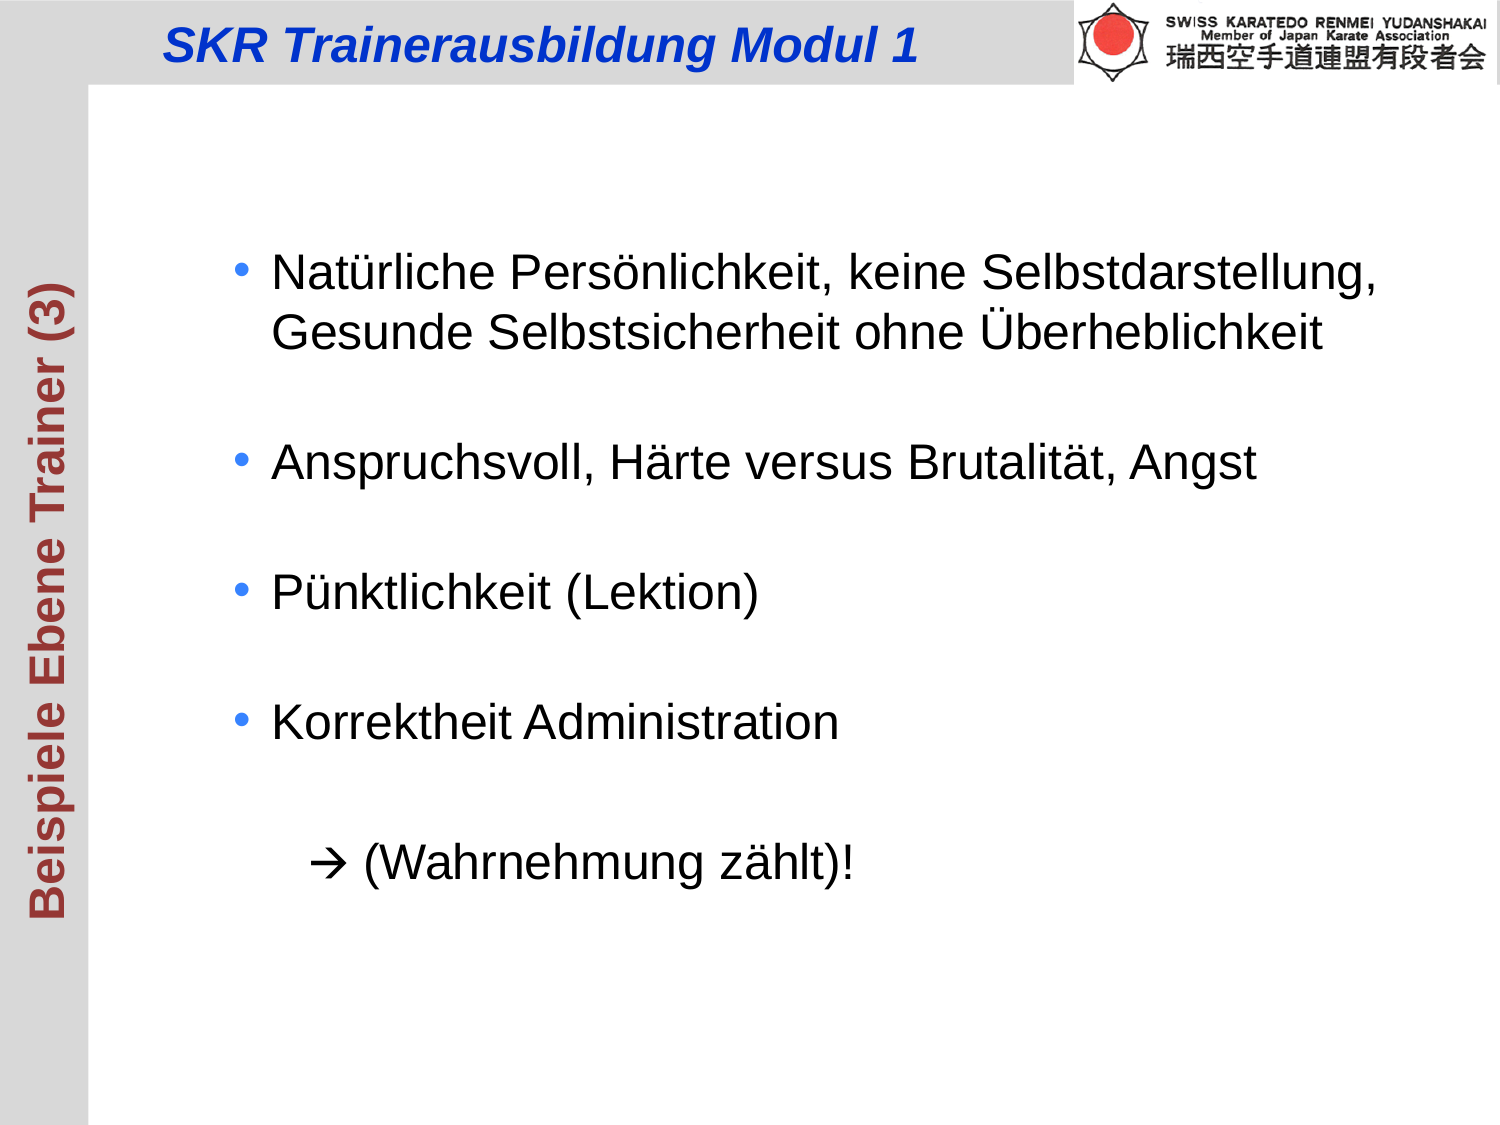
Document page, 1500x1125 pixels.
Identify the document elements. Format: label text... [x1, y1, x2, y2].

text_box Natürliche Persönlichkeit, keine Selbstdarstellung, Gesunde Selbstsicherheit ohne Überheblichkeit Anspruchsvoll, Härte versus Brutalität, Angst Pünktlichkeit (Lektion) Korrektheit Administration 🡪 (Wahrnehmung zählt)! [68, 231, 1487, 940]
text_box Beispiele Ebene Trainer (3) [0, 78, 89, 1125]
picture [1074, 0, 1497, 86]
